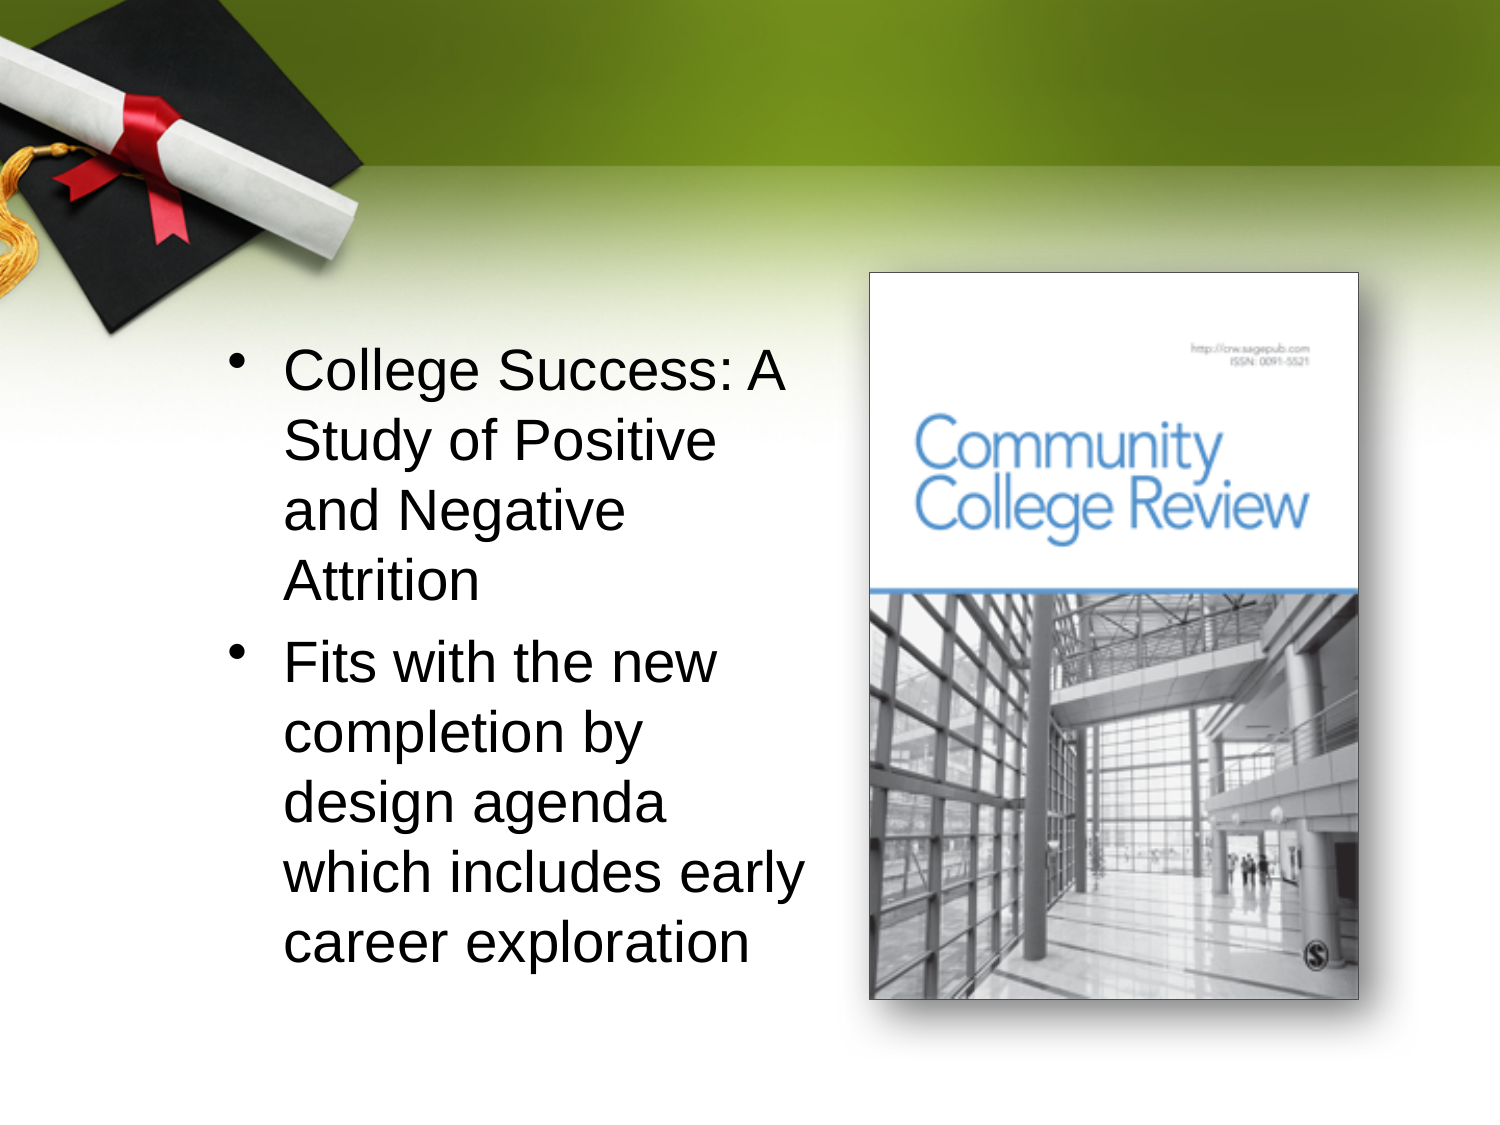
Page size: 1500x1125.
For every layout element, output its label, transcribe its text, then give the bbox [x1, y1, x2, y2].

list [868, 272, 1359, 999]
picture [0, 0, 1500, 1125]
list College Success: A Study of Positive and Negative Attrition Fits with the new completion by design agenda which includes early career exploration [212, 324, 827, 1125]
